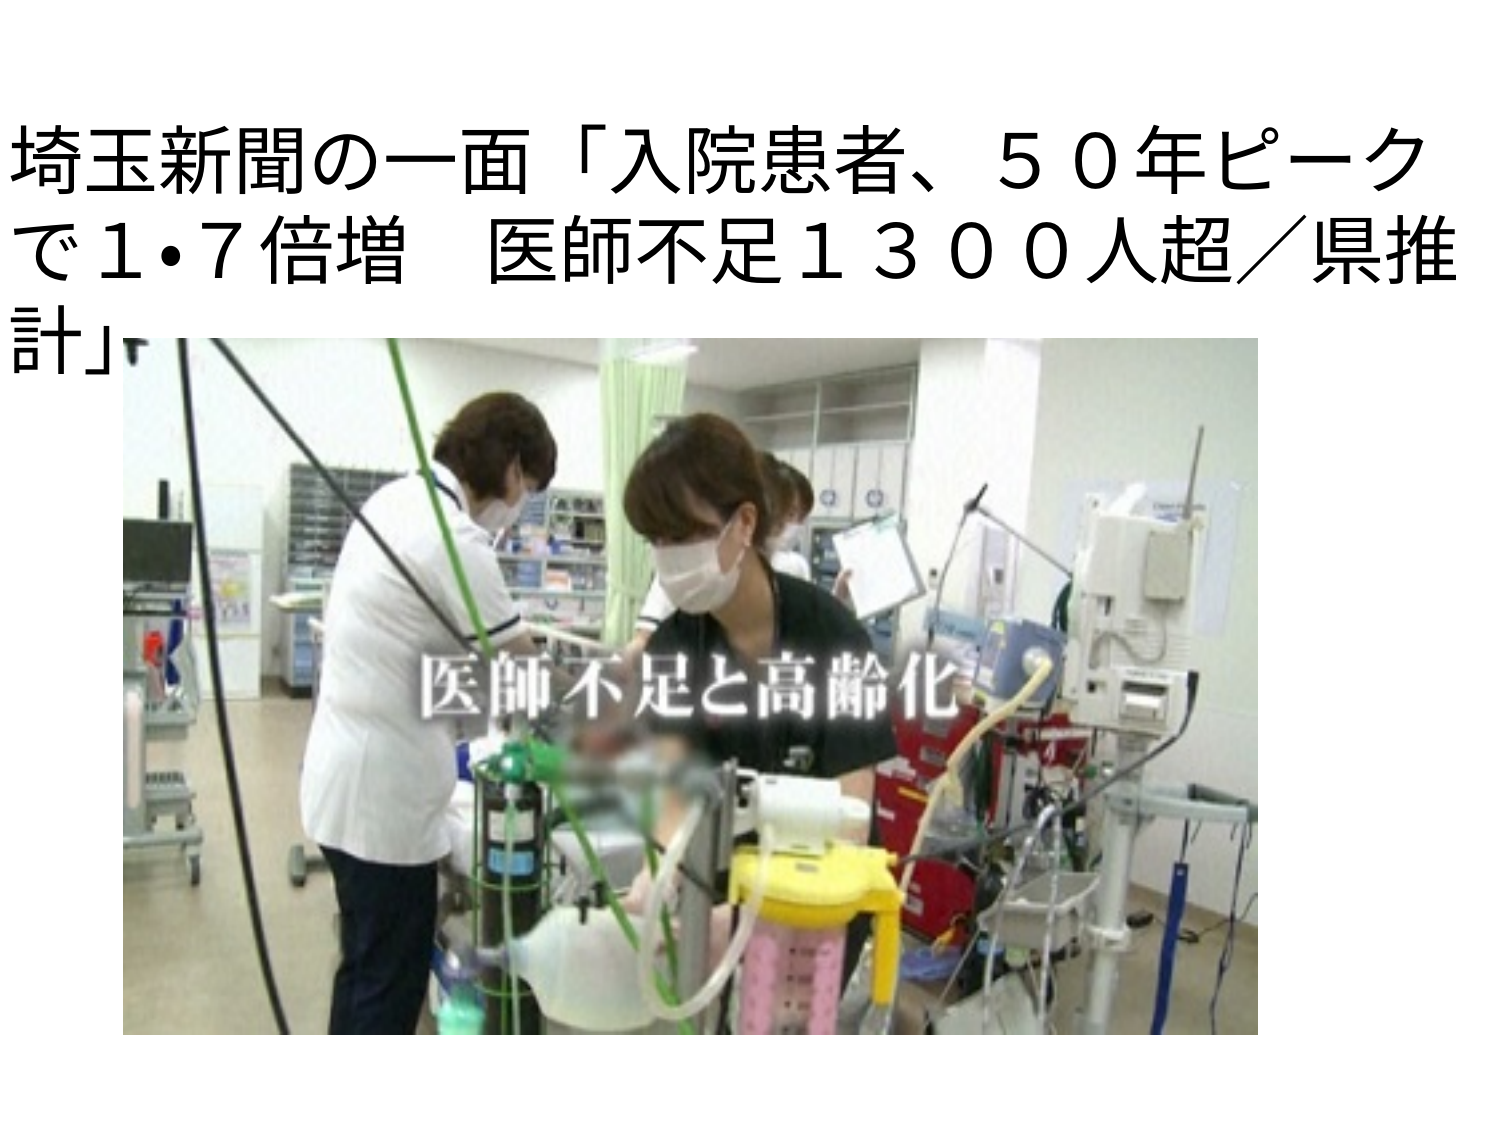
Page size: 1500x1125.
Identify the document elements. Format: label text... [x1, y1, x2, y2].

picture [123, 337, 1259, 1036]
text_box 埼玉新聞の一面「入院患者、５０年ピークで１・７倍増 医師不足１３００人超／県推計」 [0, 105, 1494, 391]
